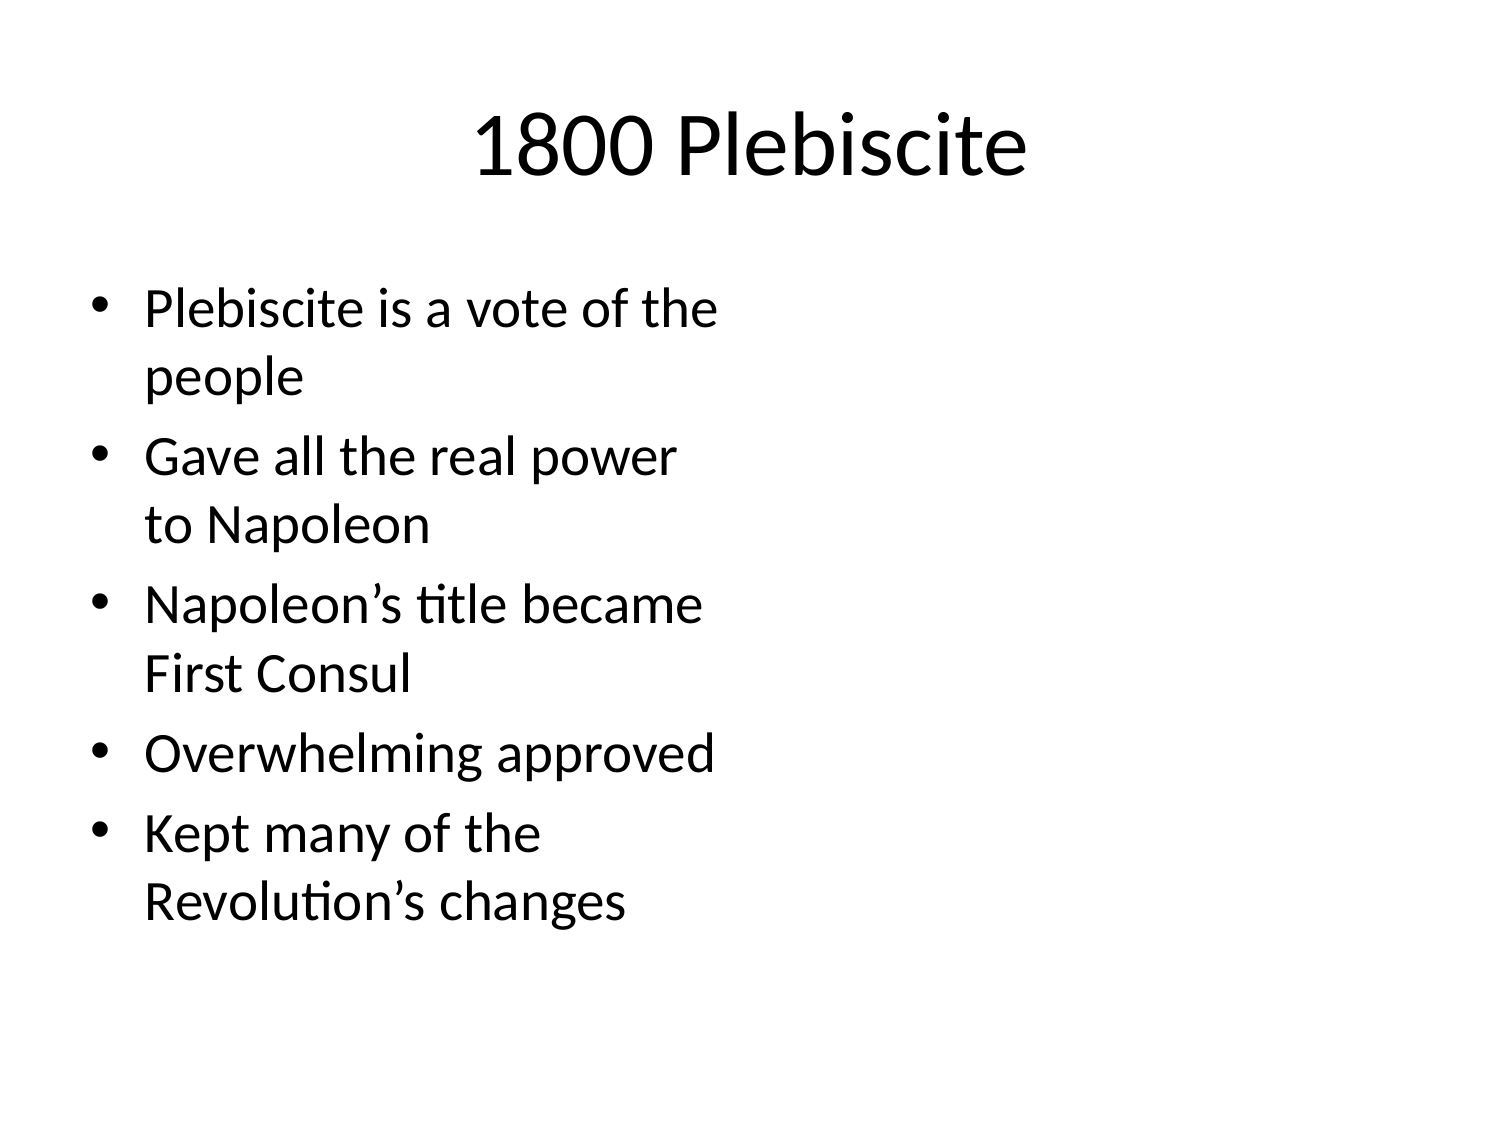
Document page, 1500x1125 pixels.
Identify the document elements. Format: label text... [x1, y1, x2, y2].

list Plebiscite is a vote of the people Gave all the real power to Napoleon Napoleon’s title became First Consul Overwhelming approved Kept many of the Revolution’s changes [75, 262, 738, 1005]
title 1800 Plebiscite [75, 45, 1425, 233]
